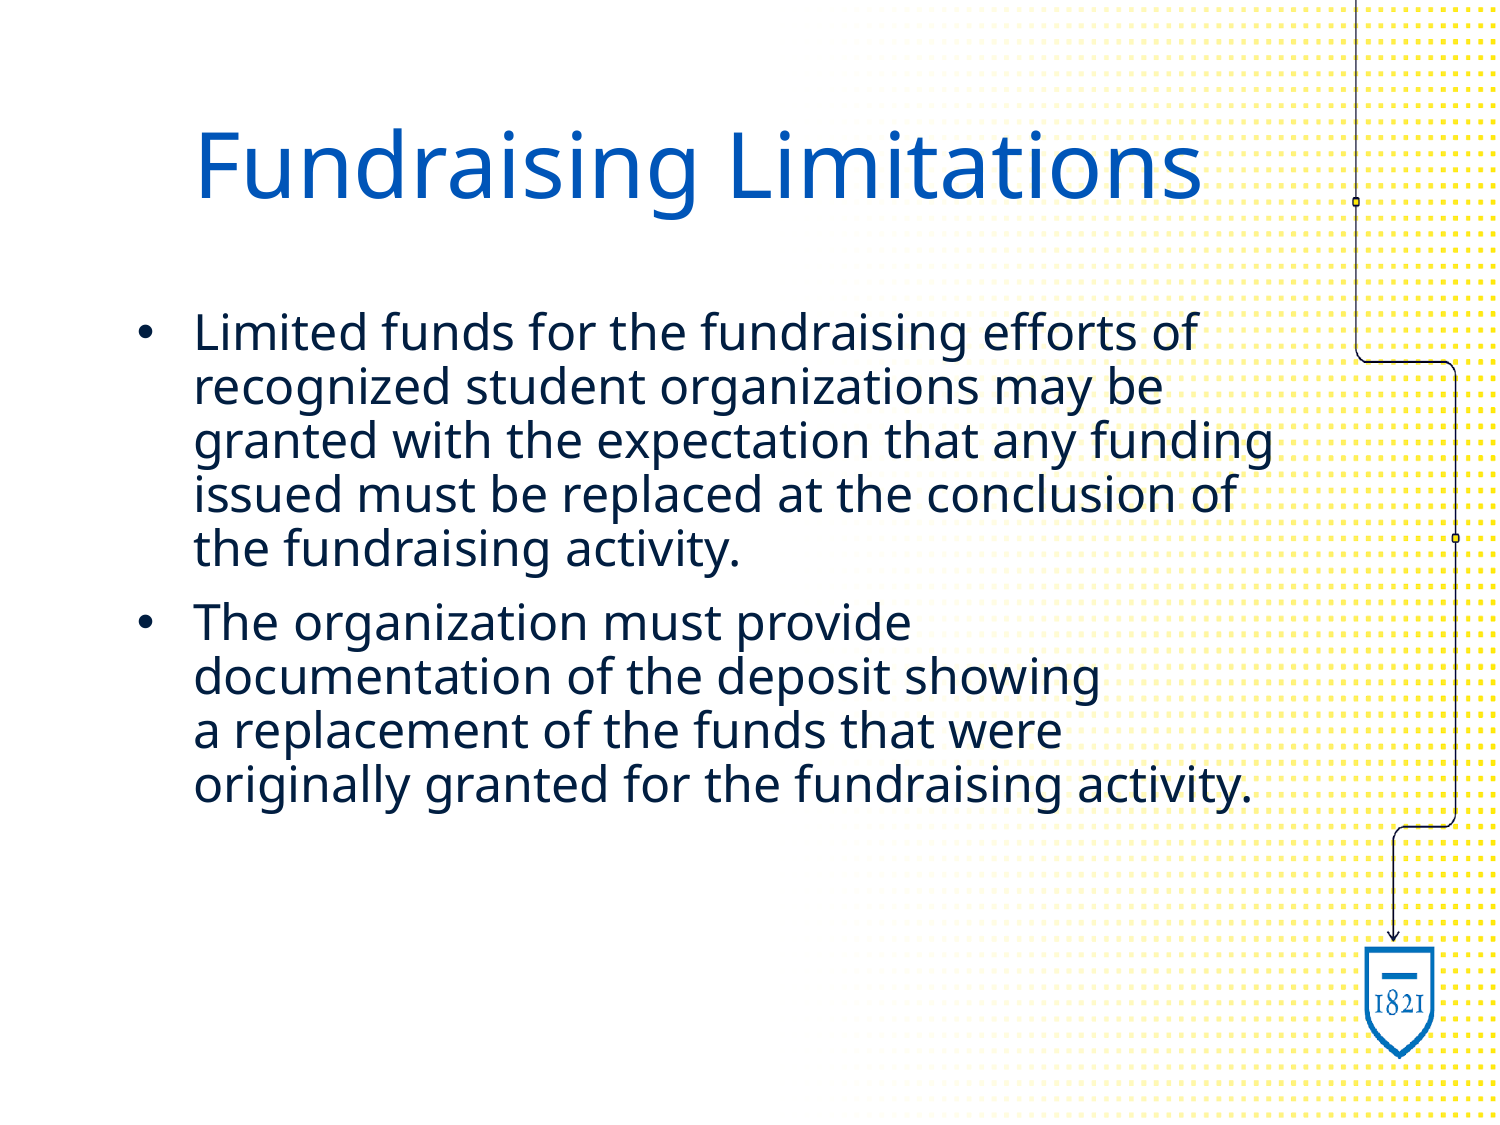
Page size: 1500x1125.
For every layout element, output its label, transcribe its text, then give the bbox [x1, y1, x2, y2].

list Limited funds for the fundraising efforts of recognized student organizations may be granted with the expectation that any funding issued must be replaced at the conclusion of the fundraising activity. The organization must provide documentation of the deposit showing a replacement of the funds that were originally granted for the fundraising activity. [103, 299, 1296, 1014]
picture [0, 0, 1500, 1125]
title Fundraising Limitations [103, 59, 1296, 278]
